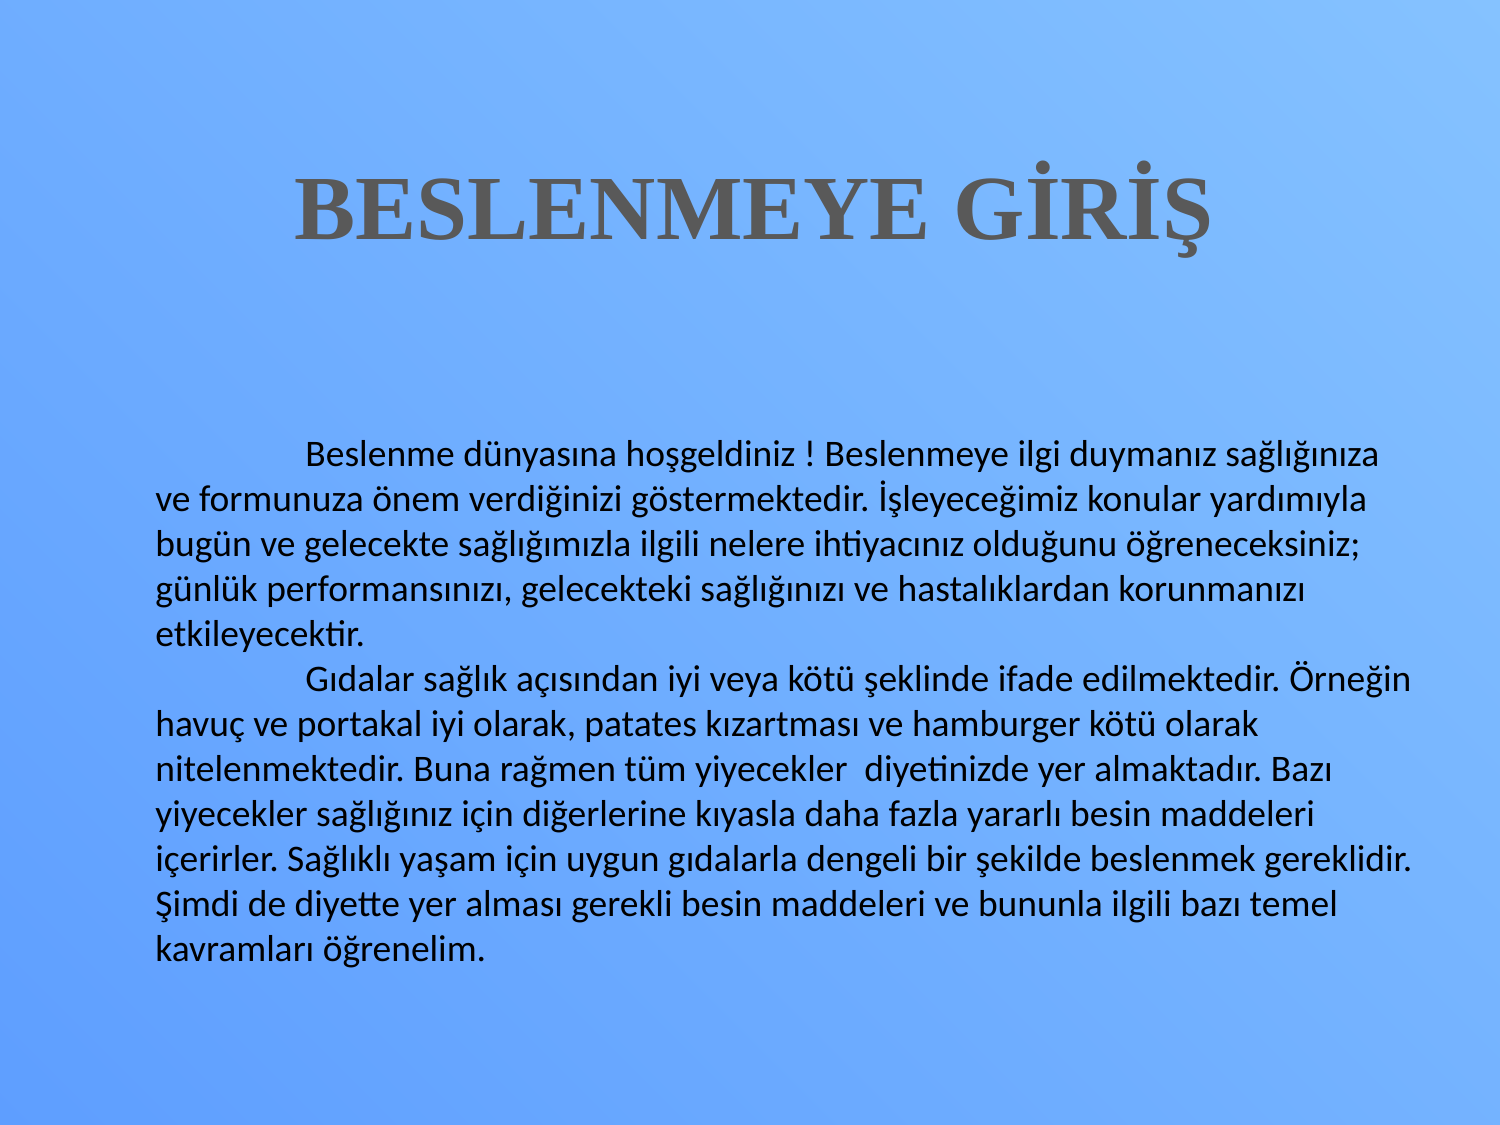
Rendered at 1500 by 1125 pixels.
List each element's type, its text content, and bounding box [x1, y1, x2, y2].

text_box Beslenme dünyasına hoşgeldiniz ! Beslenmeye ilgi duymanız sağlığınıza ve formunuza önem verdiğinizi göstermektedir. İşleyeceğimiz konular yardımıyla bugün ve gelecekte sağlığımızla ilgili nelere ihtiyacınız olduğunu öğreneceksiniz; günlük performansınızı, gelecekteki sağlığınızı ve hastalıklardan korunmanızı etkileyecektir. Gıdalar sağlık açısından iyi veya kötü şeklinde ifade edilmektedir. Örneğin havuç ve portakal iyi olarak, patates kızartması ve hamburger kötü olarak nitelenmektedir. Buna rağmen tüm yiyecekler diyetinizde yer almaktadır. Bazı yiyecekler sağlığınız için diğerlerine kıyasla daha fazla yararlı besin maddeleri içerirler. Sağlıklı yaşam için uygun gıdalarla dengeli bir şekilde beslenmek gereklidir. Şimdi de diyette yer alması gerekli besin maddeleri ve bununla ilgili bazı temel kavramları öğrenelim. [140, 421, 1430, 977]
title BESLENMEYE GİRİŞ [117, 82, 1393, 324]
